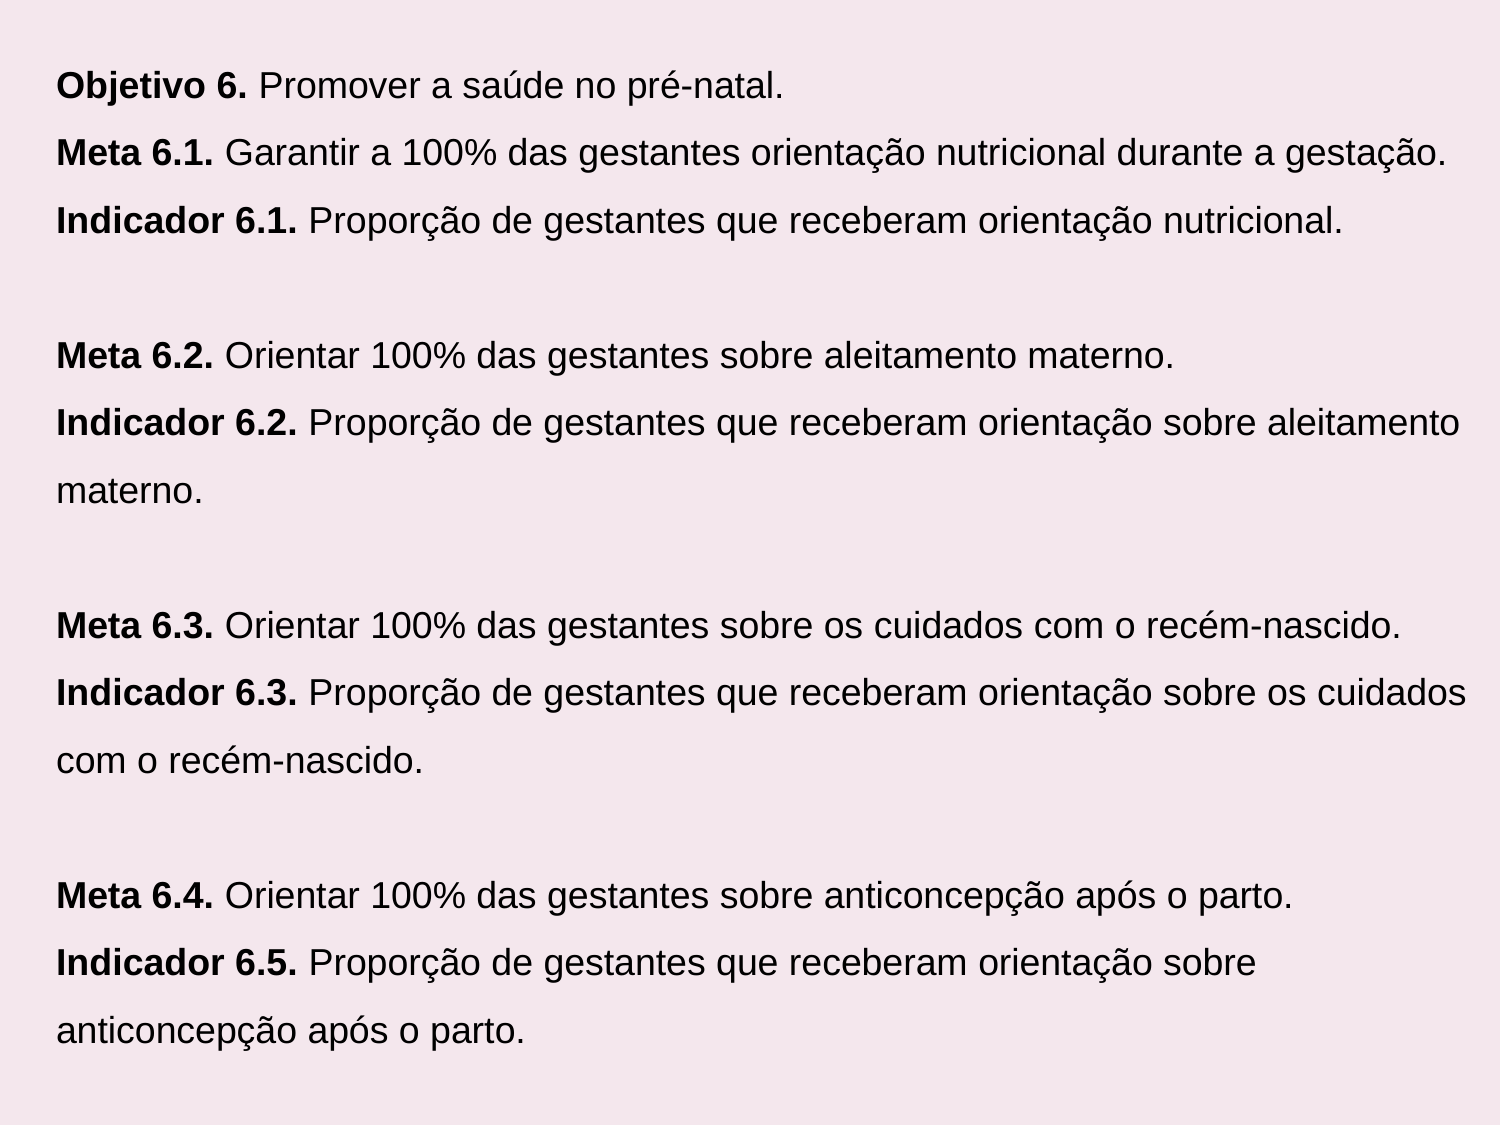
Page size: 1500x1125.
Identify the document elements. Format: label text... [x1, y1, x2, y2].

text_box Objetivo 6. Promover a saúde no pré-natal. Meta 6.1. Garantir a 100% das gestantes orientação nutricional durante a gestação. Indicador 6.1. Proporção de gestantes que receberam orientação nutricional. Meta 6.2. Orientar 100% das gestantes sobre aleitamento materno. Indicador 6.2. Proporção de gestantes que receberam orientação sobre aleitamento materno. Meta 6.3. Orientar 100% das gestantes sobre os cuidados com o recém-nascido. Indicador 6.3. Proporção de gestantes que receberam orientação sobre os cuidados com o recém-nascido. Meta 6.4. Orientar 100% das gestantes sobre anticoncepção após o parto. Indicador 6.5. Proporção de gestantes que receberam orientação sobre anticoncepção após o parto. [41, 30, 1483, 1125]
